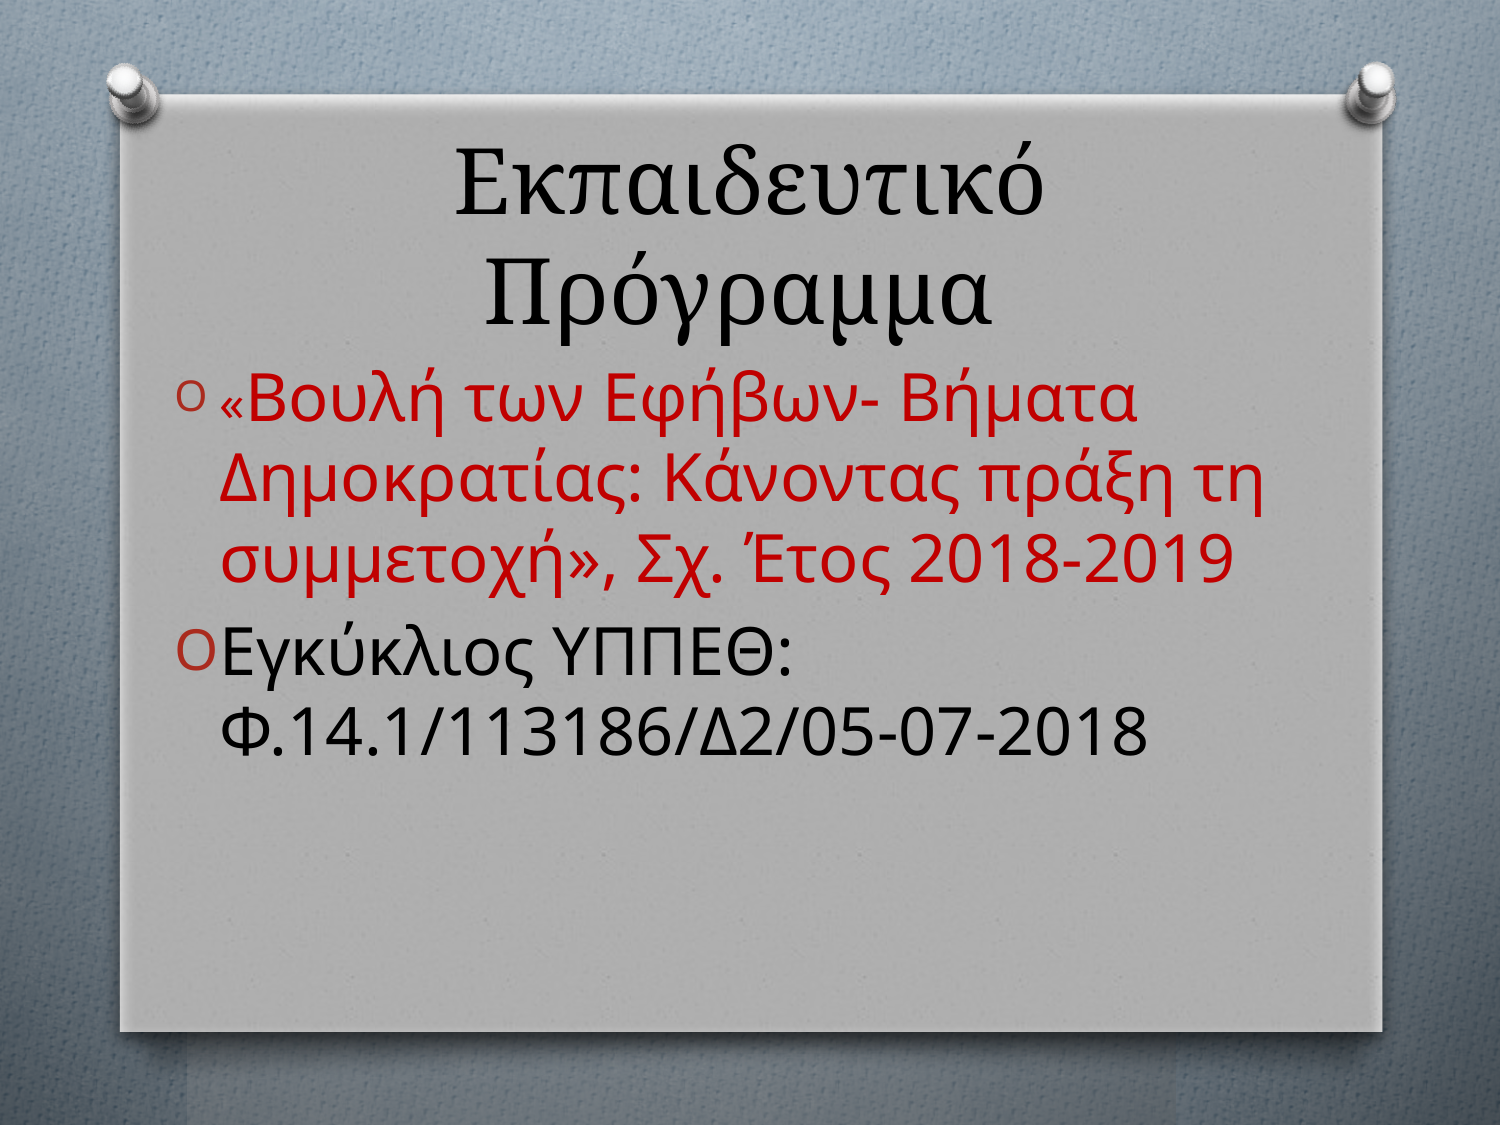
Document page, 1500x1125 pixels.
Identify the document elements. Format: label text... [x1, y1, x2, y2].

list «Βουλή των Εφήβων- Βήματα Δημοκρατίας: Κάνοντας πράξη τη συμμετοχή», Σχ. Έτος 2018-2019 Εγκύκλιος ΥΠΠΕΘ: Φ.14.1/113186/Δ2/05-07-2018 [159, 347, 1341, 939]
picture [75, 29, 198, 153]
picture [1317, 35, 1439, 156]
title Εκπαιδευτικό Πρόγραμμα [179, 134, 1323, 332]
